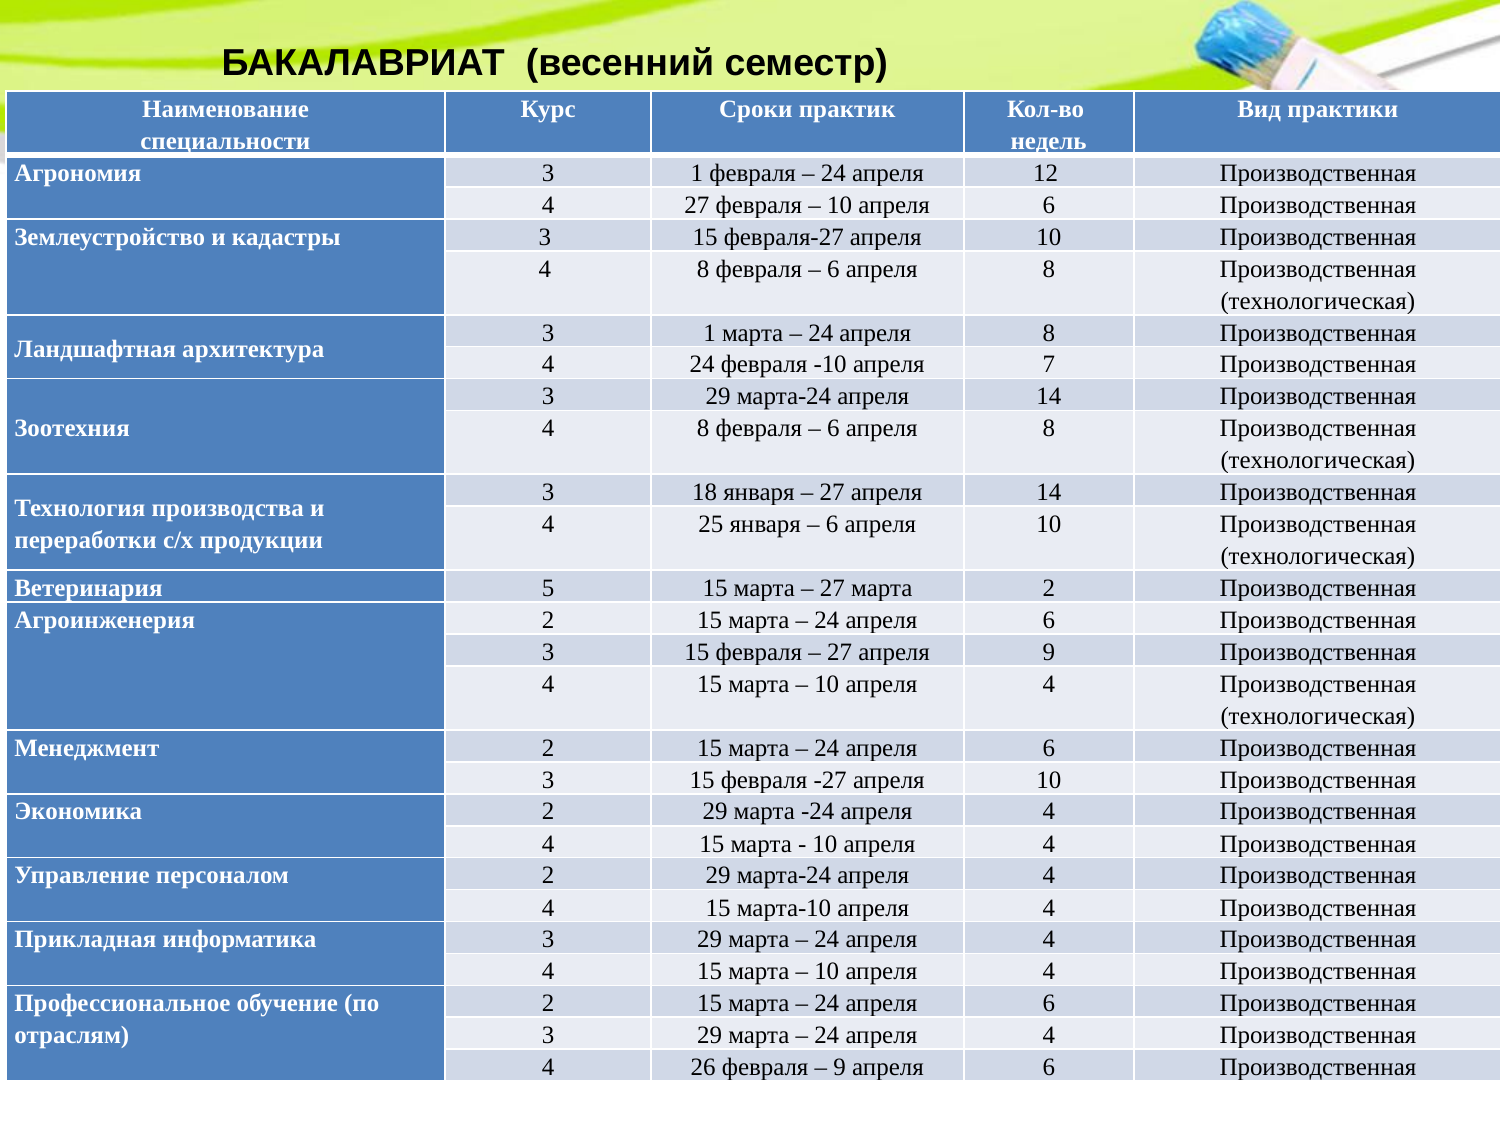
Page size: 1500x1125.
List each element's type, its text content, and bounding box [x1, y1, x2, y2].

table_cell 3 [446, 922, 650, 953]
table_cell 6 [965, 1050, 1133, 1080]
table_cell 3 [446, 220, 650, 250]
table_cell 15 марта-10 апреля [652, 890, 963, 921]
table_cell 6 [965, 731, 1133, 761]
table_cell 18 января – 27 апреля [652, 475, 963, 505]
table_cell 4 [446, 411, 650, 473]
table_cell Агрономия [7, 158, 444, 218]
table_cell 10 [965, 507, 1133, 569]
table_cell 4 [965, 890, 1133, 921]
table_cell 4 [965, 795, 1133, 825]
table_cell Производственная [1135, 188, 1500, 218]
text_box БАКАЛАВРИАТ (весенний семестр) [88, 30, 1022, 91]
table_cell 3 [446, 379, 650, 410]
table_cell 8 февраля – 6 апреля [652, 252, 963, 314]
table_cell 2 [446, 858, 650, 889]
table_cell Производственная [1135, 379, 1500, 410]
table_cell 1 марта – 24 апреля [652, 316, 963, 346]
table_cell 10 [965, 763, 1133, 793]
table_cell Управление персоналом [7, 858, 444, 921]
table_cell Агроинженерия [7, 603, 444, 729]
table_cell 4 [965, 827, 1133, 857]
table_cell 4 [965, 1018, 1133, 1048]
table_cell Производственная [1135, 986, 1500, 1016]
table_cell Производственная [1135, 954, 1500, 985]
table_cell 9 [965, 635, 1133, 665]
table_cell Ветеринария [7, 571, 444, 601]
table_cell 8 февраля – 6 апреля [652, 411, 963, 473]
table_cell 2 [446, 986, 650, 1016]
table_cell 2 [446, 731, 650, 761]
table_cell 4 [965, 954, 1133, 985]
table_cell Производственная [1135, 635, 1500, 665]
table_cell Производственная [1135, 347, 1500, 378]
table_cell 4 [446, 827, 650, 857]
picture [0, 0, 1500, 1125]
table_cell 8 [965, 316, 1133, 346]
table_cell 1 февраля – 24 апреля [652, 158, 963, 186]
table_cell 4 [446, 1050, 650, 1080]
table_cell 27 февраля – 10 апреля [652, 188, 963, 218]
table_cell 3 [446, 475, 650, 505]
table_cell Производственная [1135, 220, 1500, 250]
table_cell Производственная [1135, 922, 1500, 953]
table_cell 4 [446, 667, 650, 729]
table_cell 4 [965, 922, 1133, 953]
table_cell 4 [965, 858, 1133, 889]
table_cell Производственная [1135, 1018, 1500, 1048]
table_cell 4 [446, 507, 650, 569]
table_cell Производственная [1135, 731, 1500, 761]
table_cell Производственная [1135, 603, 1500, 633]
table_cell 15 марта – 24 апреля [652, 731, 963, 761]
table_cell Зоотехния [7, 379, 444, 473]
table_cell 15 марта – 24 апреля [652, 603, 963, 633]
table_cell 29 марта-24 апреля [652, 858, 963, 889]
table_cell Производственная [1135, 763, 1500, 793]
table_cell 15 февраля -27 апреля [652, 763, 963, 793]
table_cell 3 [446, 1018, 650, 1048]
table_cell 4 [446, 188, 650, 218]
table_cell Производственная [1135, 571, 1500, 601]
table_cell 15 февраля – 27 апреля [652, 635, 963, 665]
table_cell 2 [446, 795, 650, 825]
table_cell Производственная [1135, 827, 1500, 857]
table_cell 3 [446, 316, 650, 346]
table_cell 6 [965, 986, 1133, 1016]
table_cell 15 марта – 27 марта [652, 571, 963, 601]
table_cell 15 марта – 10 апреля [652, 954, 963, 985]
table_cell Производственная (технологическая) [1135, 507, 1500, 569]
table_cell Производственная (технологическая) [1135, 411, 1500, 473]
table_cell 14 [965, 475, 1133, 505]
table_header Вид практики [1135, 92, 1500, 152]
table_cell 10 [965, 220, 1133, 250]
table_cell 3 [446, 763, 650, 793]
table_cell 14 [965, 379, 1133, 410]
table_cell Профессиональное обучение (по отраслям) [7, 986, 444, 1080]
table_cell 7 [965, 347, 1133, 378]
table_cell 15 марта – 10 апреля [652, 667, 963, 729]
table_cell 26 февраля – 9 апреля [652, 1050, 963, 1080]
table_cell 29 марта – 24 апреля [652, 1018, 963, 1048]
table_cell 6 [965, 603, 1133, 633]
table_cell 15 марта – 24 апреля [652, 986, 963, 1016]
table_cell Производственная (технологическая) [1135, 667, 1500, 729]
table_cell 24 февраля -10 апреля [652, 347, 963, 378]
table_cell Производственная [1135, 158, 1500, 186]
table_header Кол-во недель [965, 92, 1133, 152]
table_header Сроки практик [652, 92, 963, 152]
table_cell Производственная (технологическая) [1135, 252, 1500, 314]
table_cell Технология производства и переработки с/х продукции [7, 475, 444, 569]
table_cell 25 января – 6 апреля [652, 507, 963, 569]
table_cell 29 марта – 24 апреля [652, 922, 963, 953]
table_cell 3 [446, 158, 650, 186]
table_cell Производственная [1135, 890, 1500, 921]
table_cell Менеджмент [7, 731, 444, 793]
table_cell 12 [965, 158, 1133, 186]
table_cell 2 [446, 603, 650, 633]
table_cell 29 марта-24 апреля [652, 379, 963, 410]
table_cell 4 [965, 667, 1133, 729]
table_cell Экономика [7, 795, 444, 857]
table_cell Производственная [1135, 1050, 1500, 1080]
table_cell Прикладная информатика [7, 922, 444, 985]
table_cell Производственная [1135, 475, 1500, 505]
table_cell 4 [446, 890, 650, 921]
table_cell 3 [446, 635, 650, 665]
table_cell 15 марта - 10 апреля [652, 827, 963, 857]
table_cell Производственная [1135, 795, 1500, 825]
table_header Курс [446, 92, 650, 152]
table_cell Землеустройство и кадастры [7, 220, 444, 314]
table_cell 8 [965, 252, 1133, 314]
table_cell Производственная [1135, 316, 1500, 346]
table_cell 2 [965, 571, 1133, 601]
table_cell 29 марта -24 апреля [652, 795, 963, 825]
table_cell 6 [965, 188, 1133, 218]
table_cell 4 [446, 252, 650, 314]
table_cell 8 [965, 411, 1133, 473]
table_cell 4 [446, 347, 650, 378]
table_cell Ландшафтная архитектура [7, 316, 444, 378]
table_cell Производственная [1135, 858, 1500, 889]
table_cell 4 [446, 954, 650, 985]
table_header Наименование специальности [7, 92, 444, 152]
table_cell 5 [446, 571, 650, 601]
table_cell 15 февраля-27 апреля [652, 220, 963, 250]
